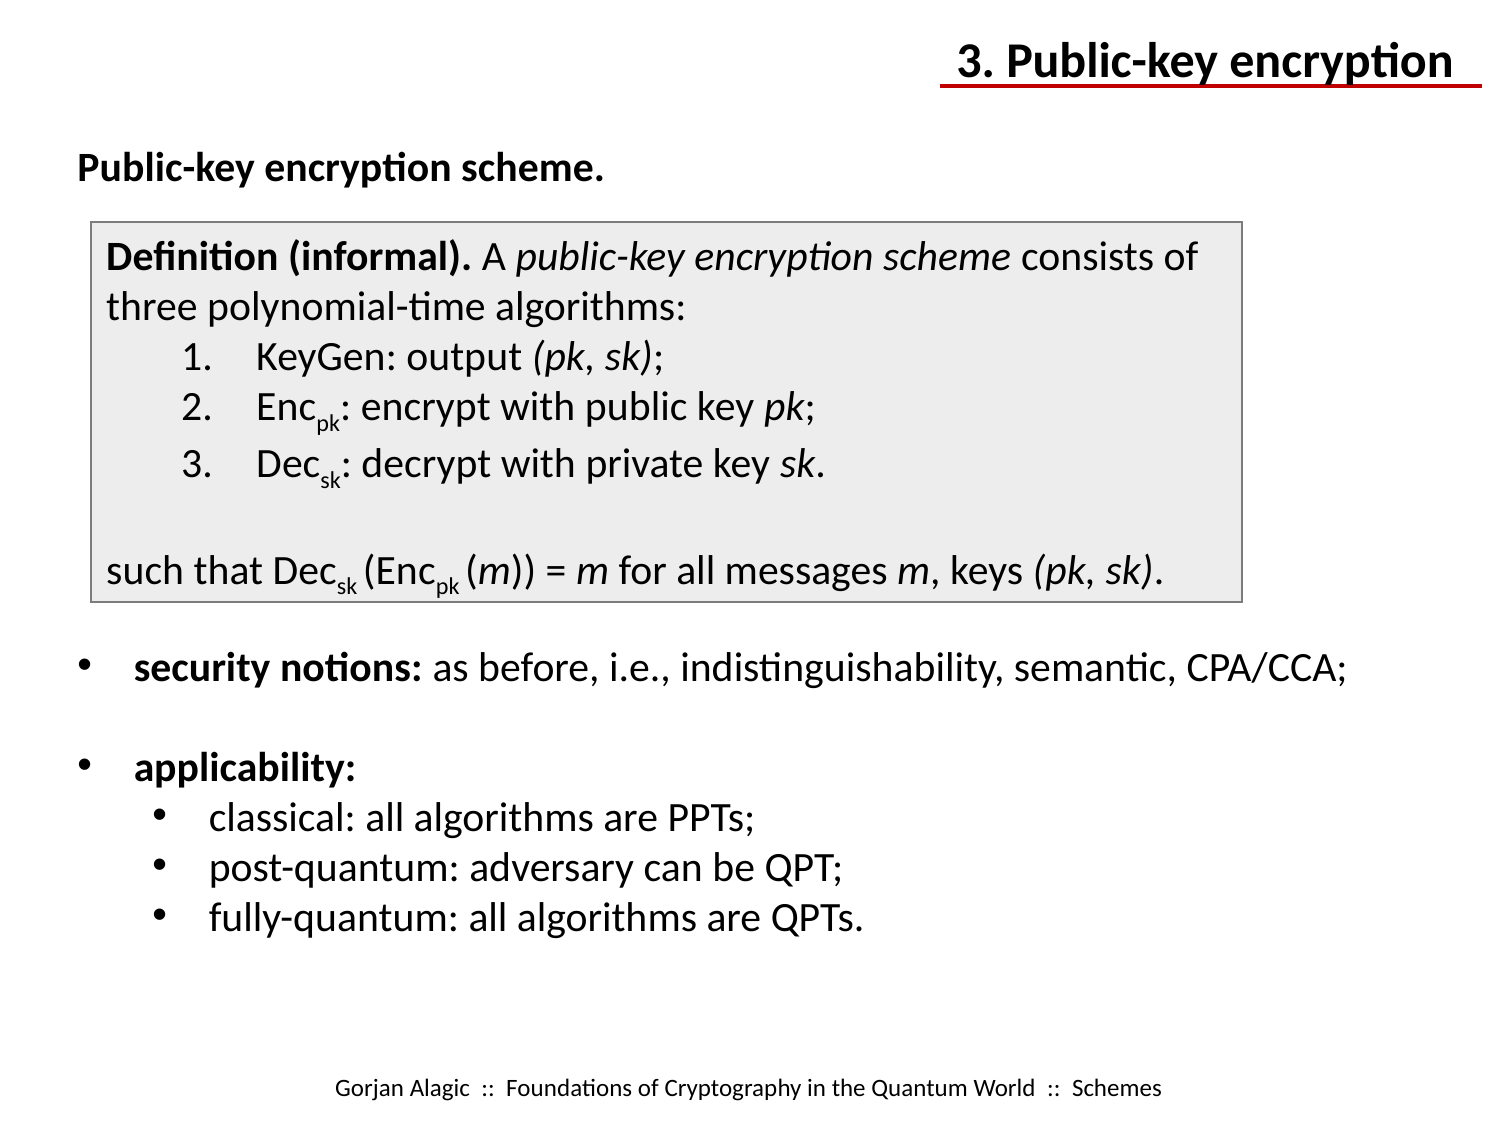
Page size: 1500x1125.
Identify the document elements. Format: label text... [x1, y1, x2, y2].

text_box 3. Public-key encryption [941, 19, 1469, 85]
text_box Gorjan Alagic :: Foundations of Cryptography in the Quantum World :: Schemes [41, 1064, 1458, 1109]
text_box 3. Public-key encryption [941, 86, 1469, 95]
text_box Public-key encryption scheme. security notions: as before, i.e., indistinguishability, semantic, CPA/CCA; applicability: classical: all algorithms are PPTs; post-quantum: adversary can be QPT; fully-quantum: all algorithms are QPTs. [62, 131, 1458, 948]
text_box Definition (informal). A public-key encryption scheme consists of three polynomial-time algorithms: KeyGen: output (pk, sk); Encpk: encrypt with public key pk; Decsk: decrypt with private key sk. such that Decsk (Encpk (m)) = m for all messages m, keys (pk, sk). [90, 221, 1243, 603]
